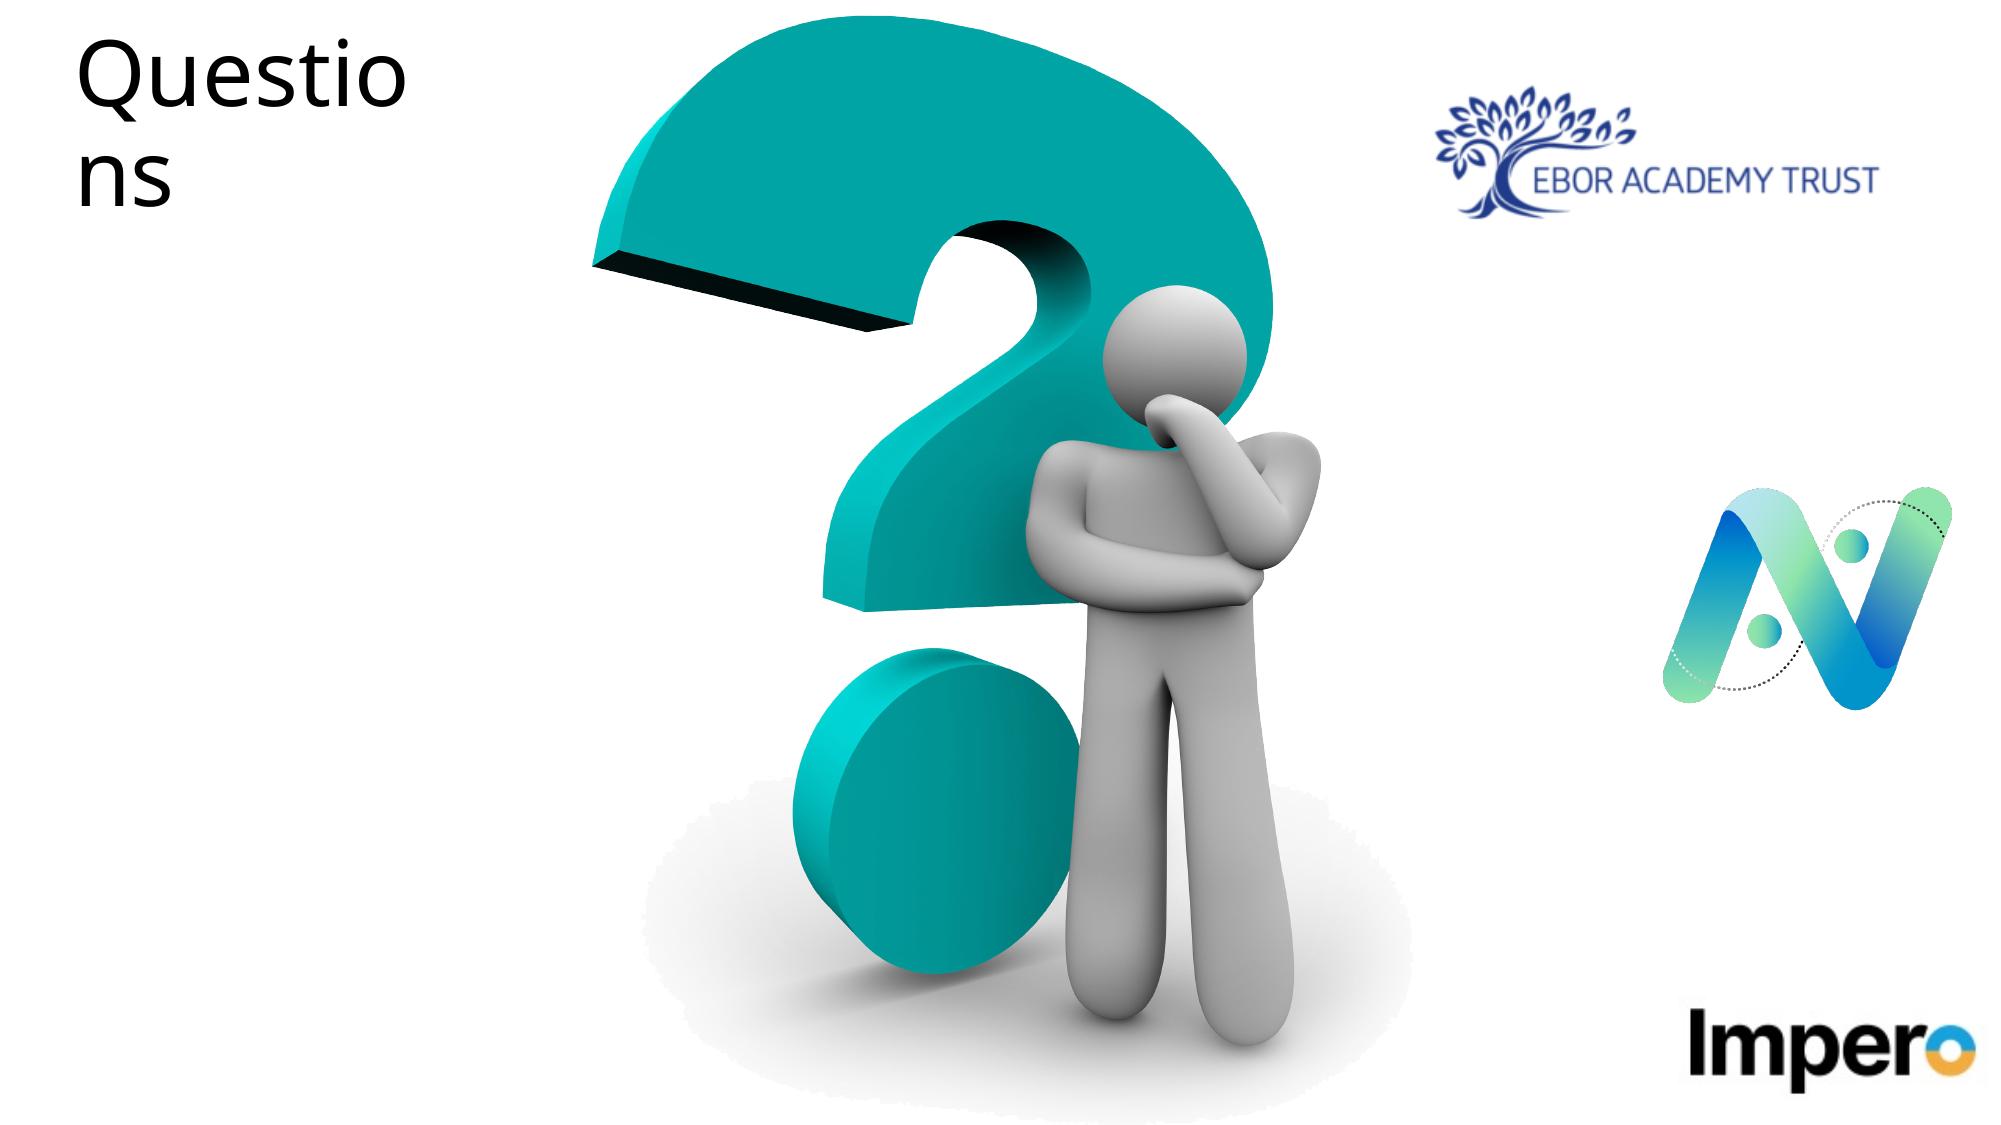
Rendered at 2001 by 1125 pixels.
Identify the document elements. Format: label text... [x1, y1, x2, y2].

title Questions [59, 18, 479, 236]
picture [1423, 83, 1893, 227]
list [1607, 392, 2000, 795]
picture [1678, 996, 1989, 1107]
picture [590, 0, 1415, 1125]
